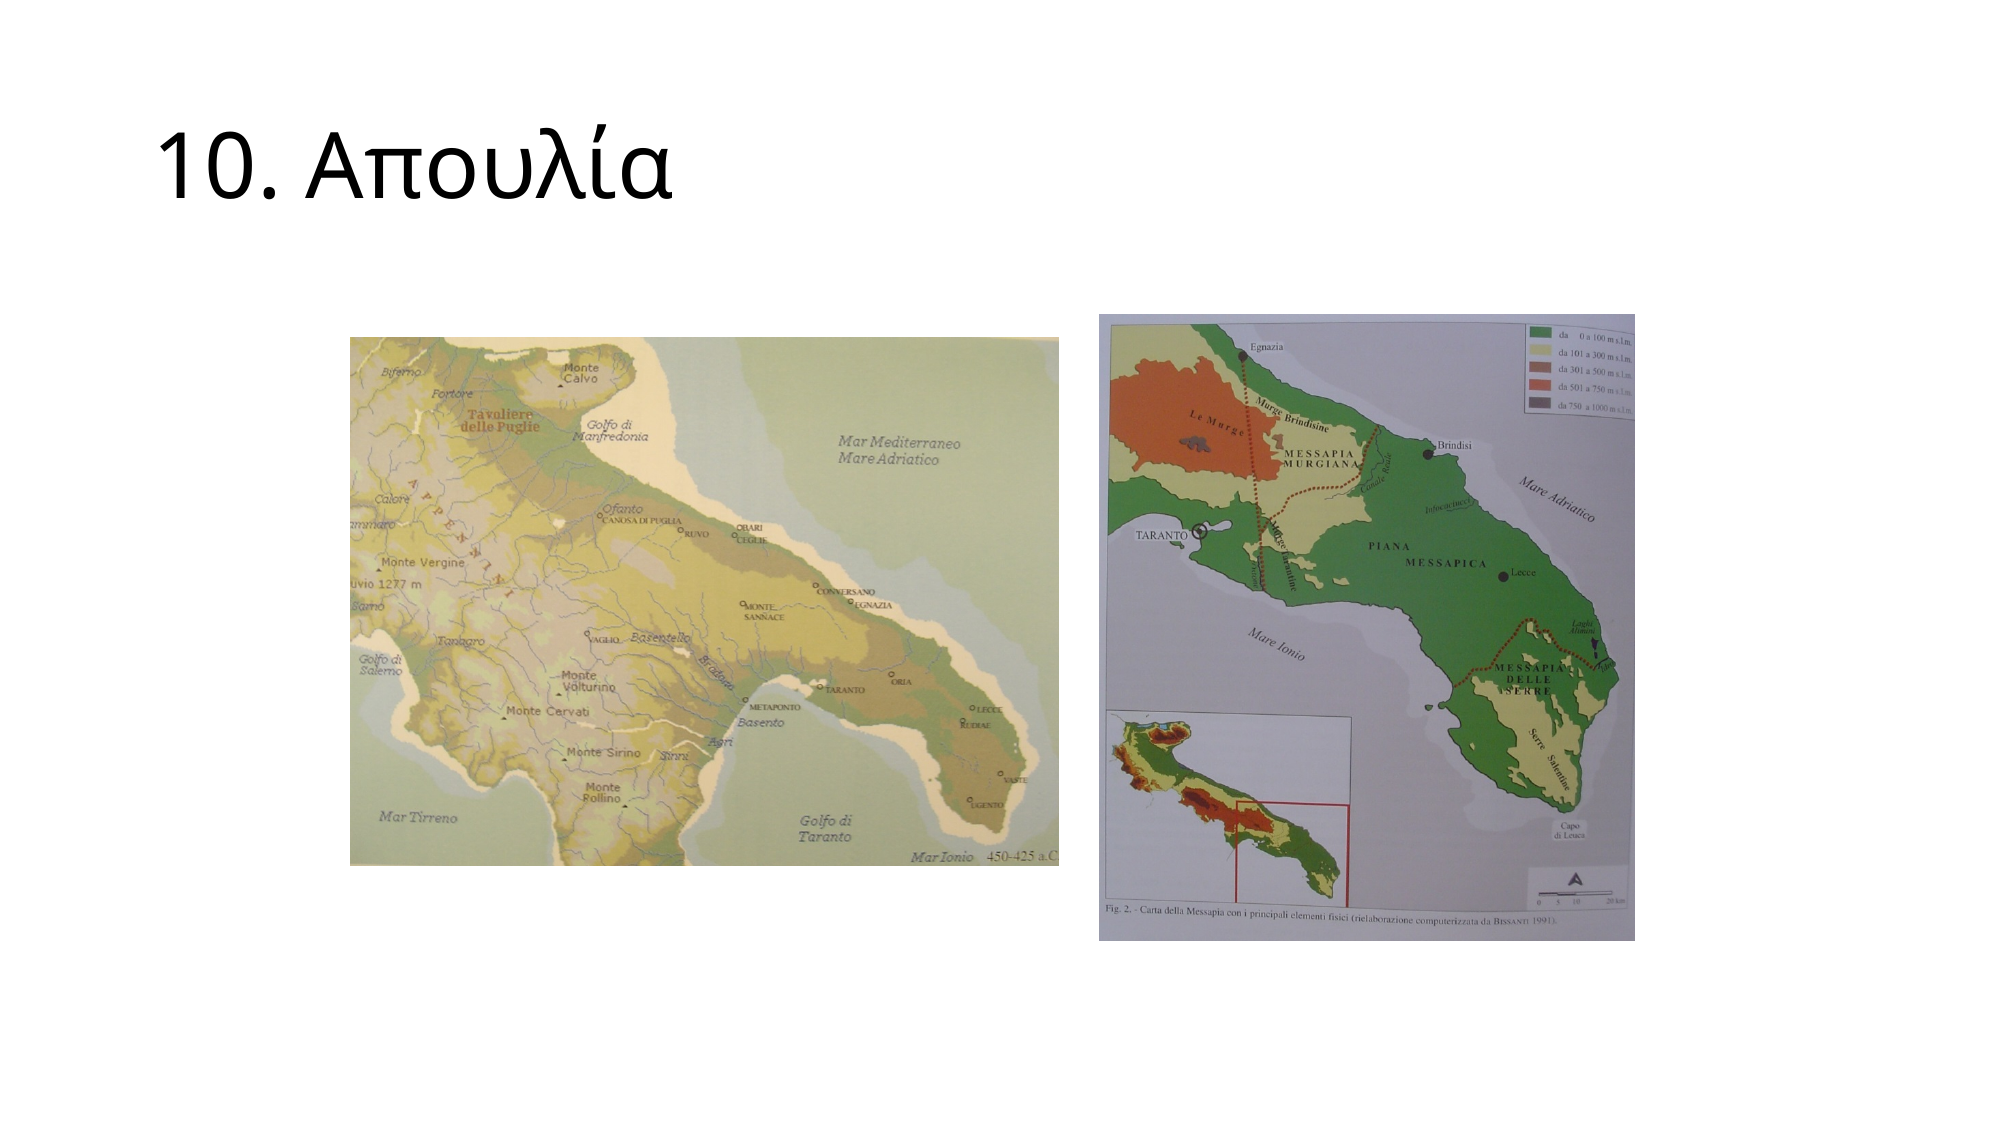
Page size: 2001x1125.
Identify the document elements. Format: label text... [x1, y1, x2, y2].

picture [1099, 314, 1635, 941]
title 10. Απουλία [137, 59, 1863, 278]
picture [350, 337, 1059, 866]
